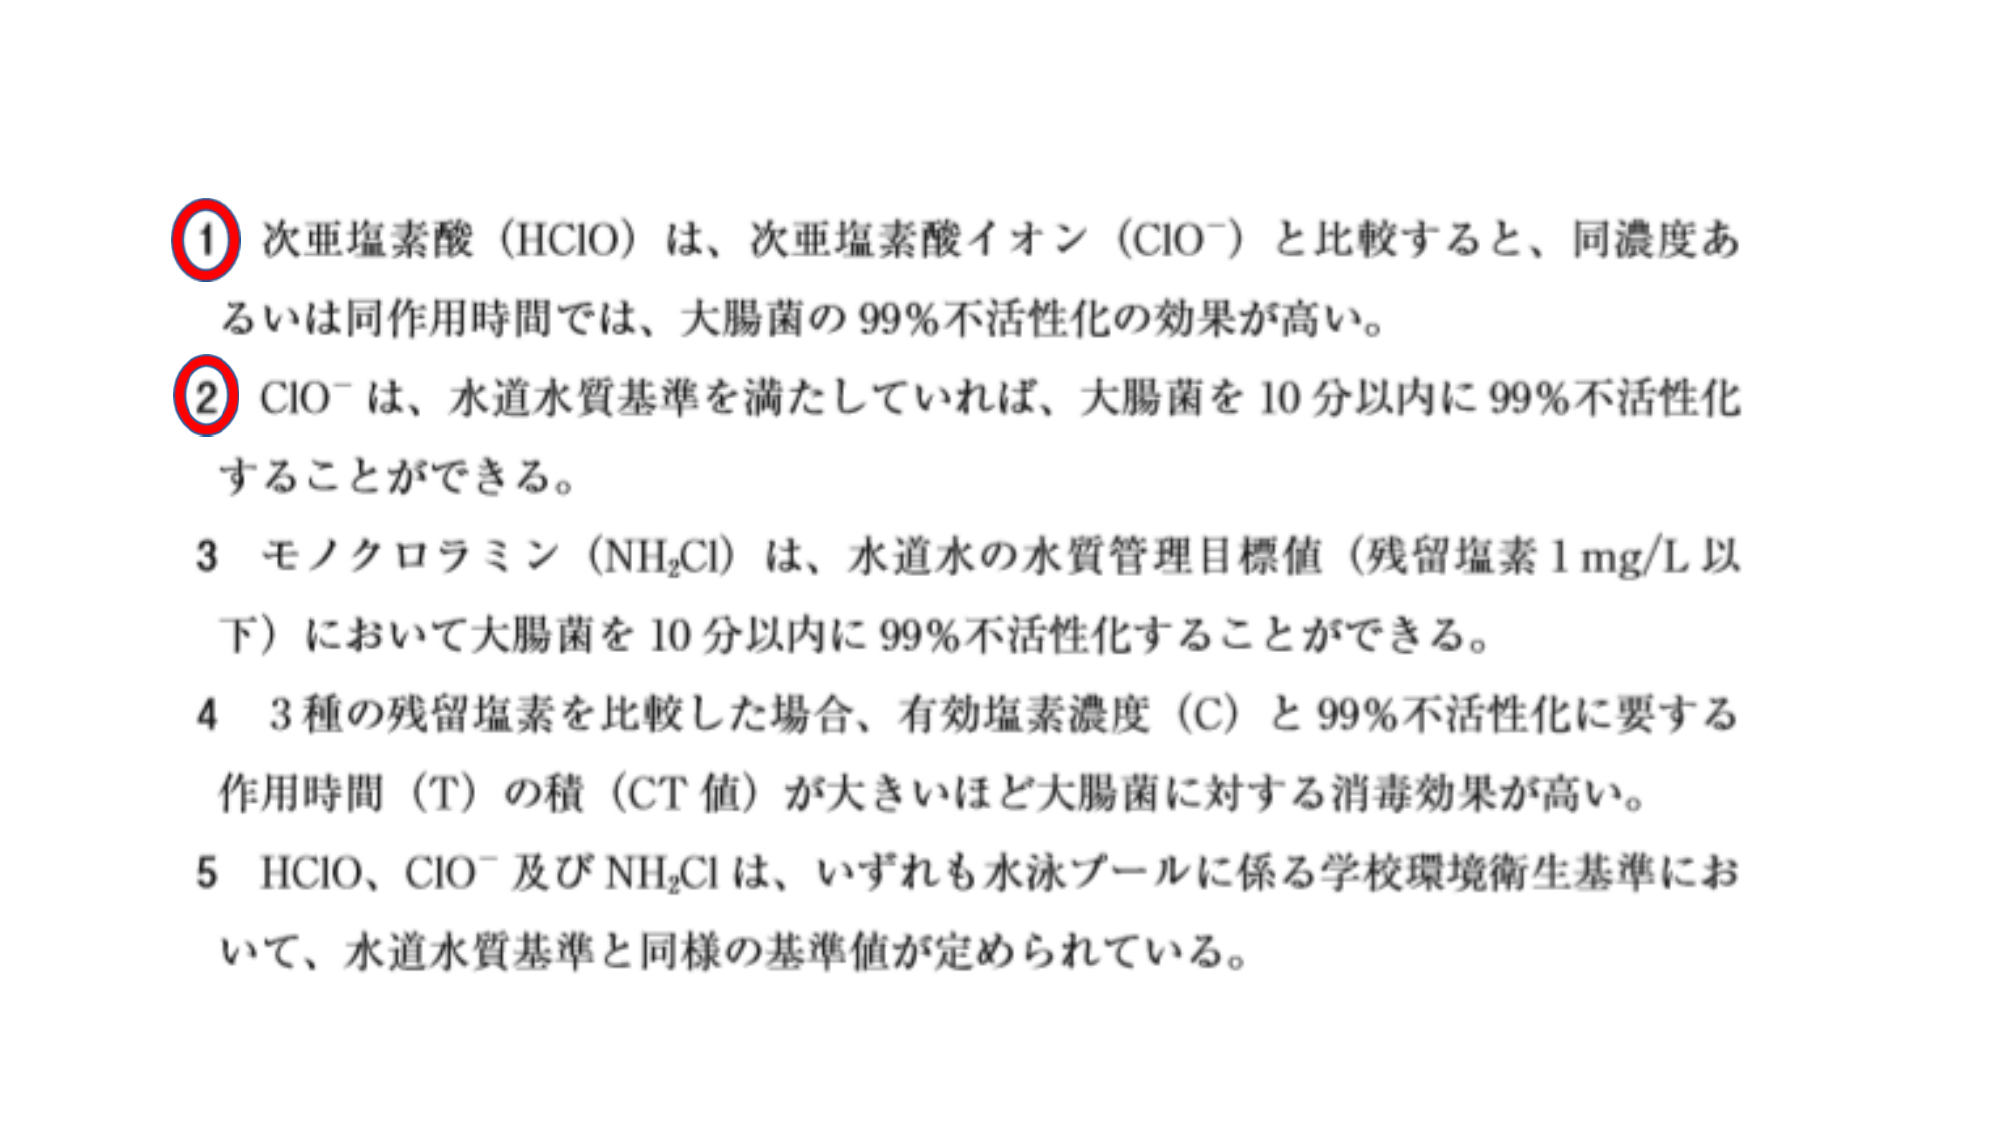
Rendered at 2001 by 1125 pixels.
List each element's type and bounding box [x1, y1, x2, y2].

picture [63, 162, 1828, 1054]
